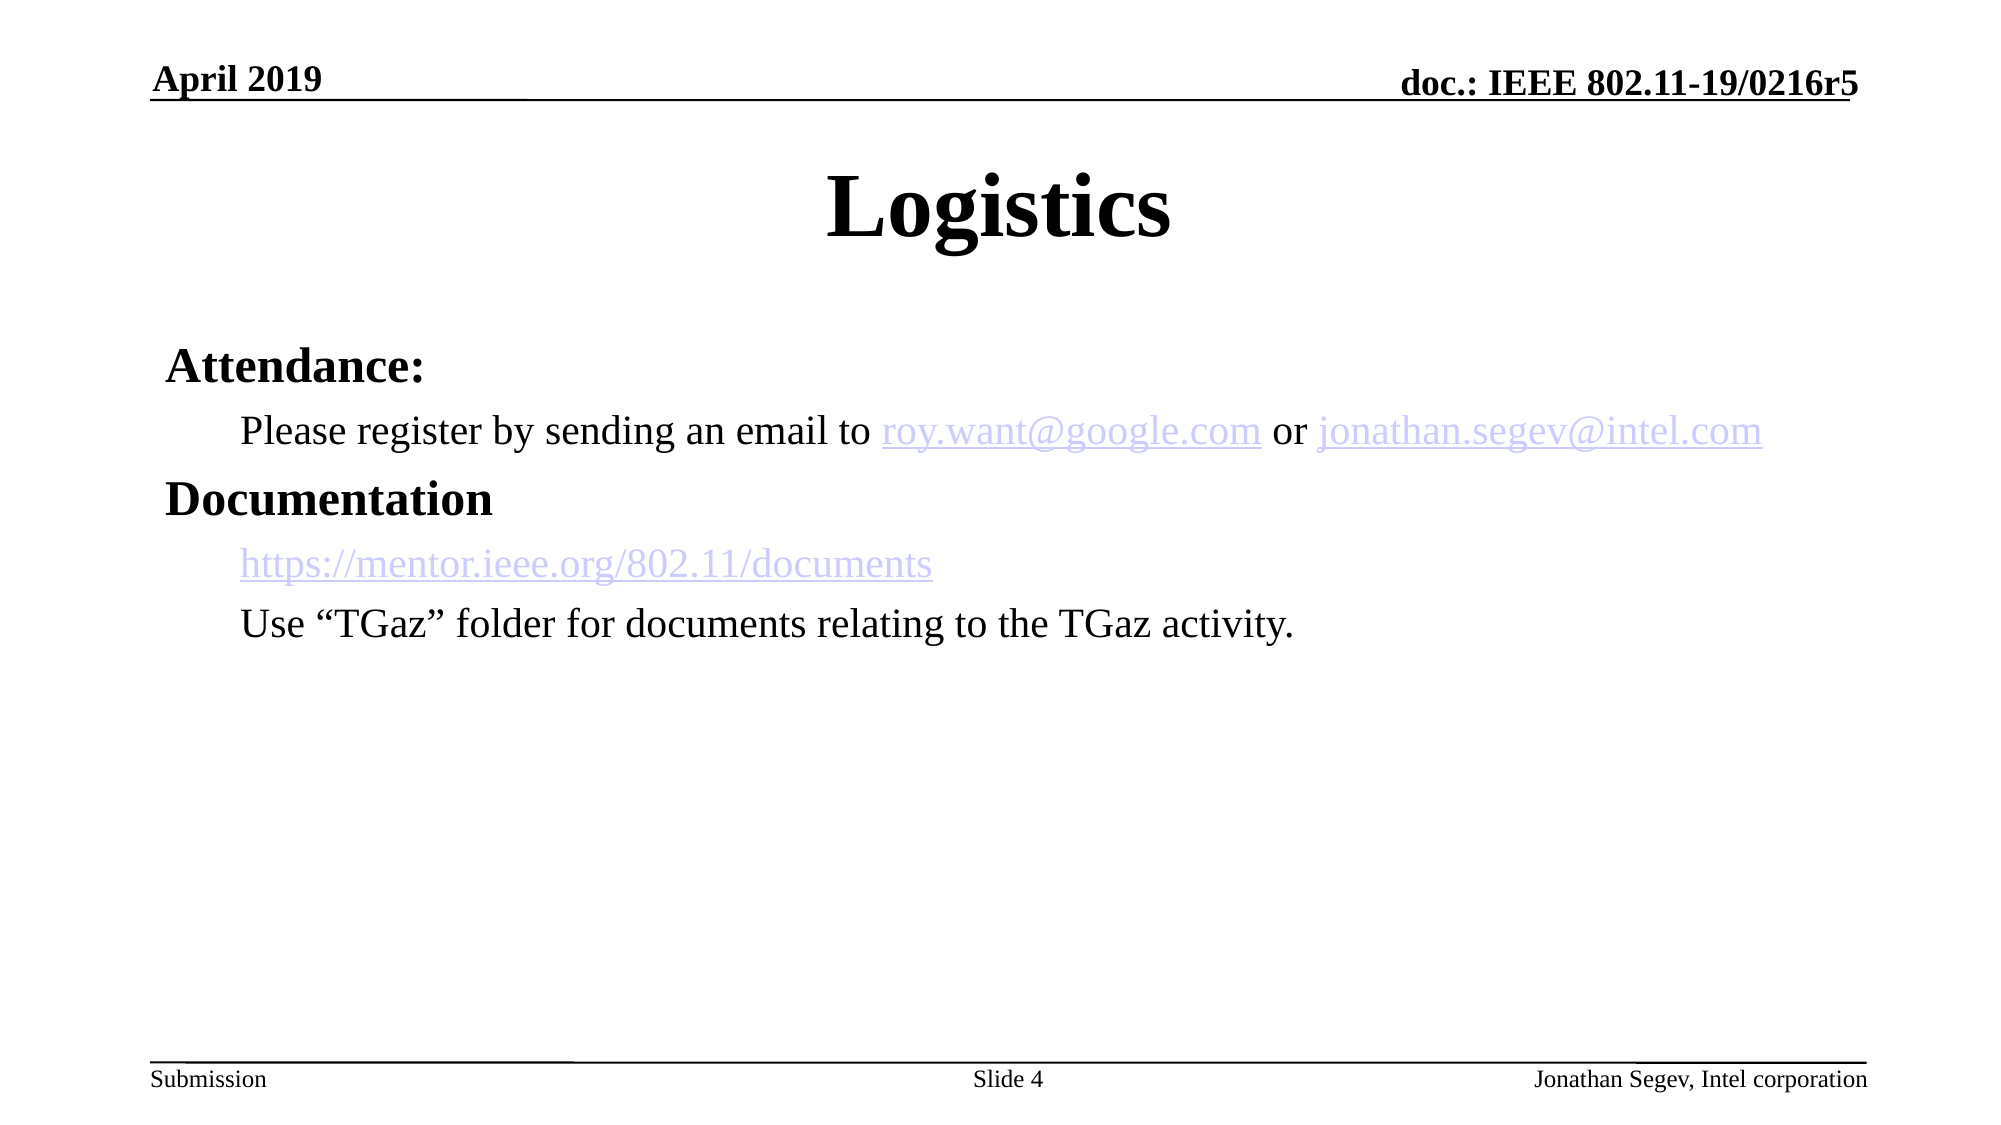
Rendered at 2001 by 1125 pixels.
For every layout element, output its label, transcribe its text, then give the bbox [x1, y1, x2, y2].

list Attendance: Please register by sending an email to roy.want@google.com or jonathan.segev@intel.com Documentation https://mentor.ieee.org/802.11/documents Use “TGaz” folder for documents relating to the TGaz activity. [149, 324, 1850, 1000]
slide_number Slide 4 [950, 1061, 1067, 1123]
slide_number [152, 54, 563, 100]
title Logistics [149, 112, 1850, 288]
footer Jonathan Segev, Intel corporation [1171, 1061, 1869, 1093]
